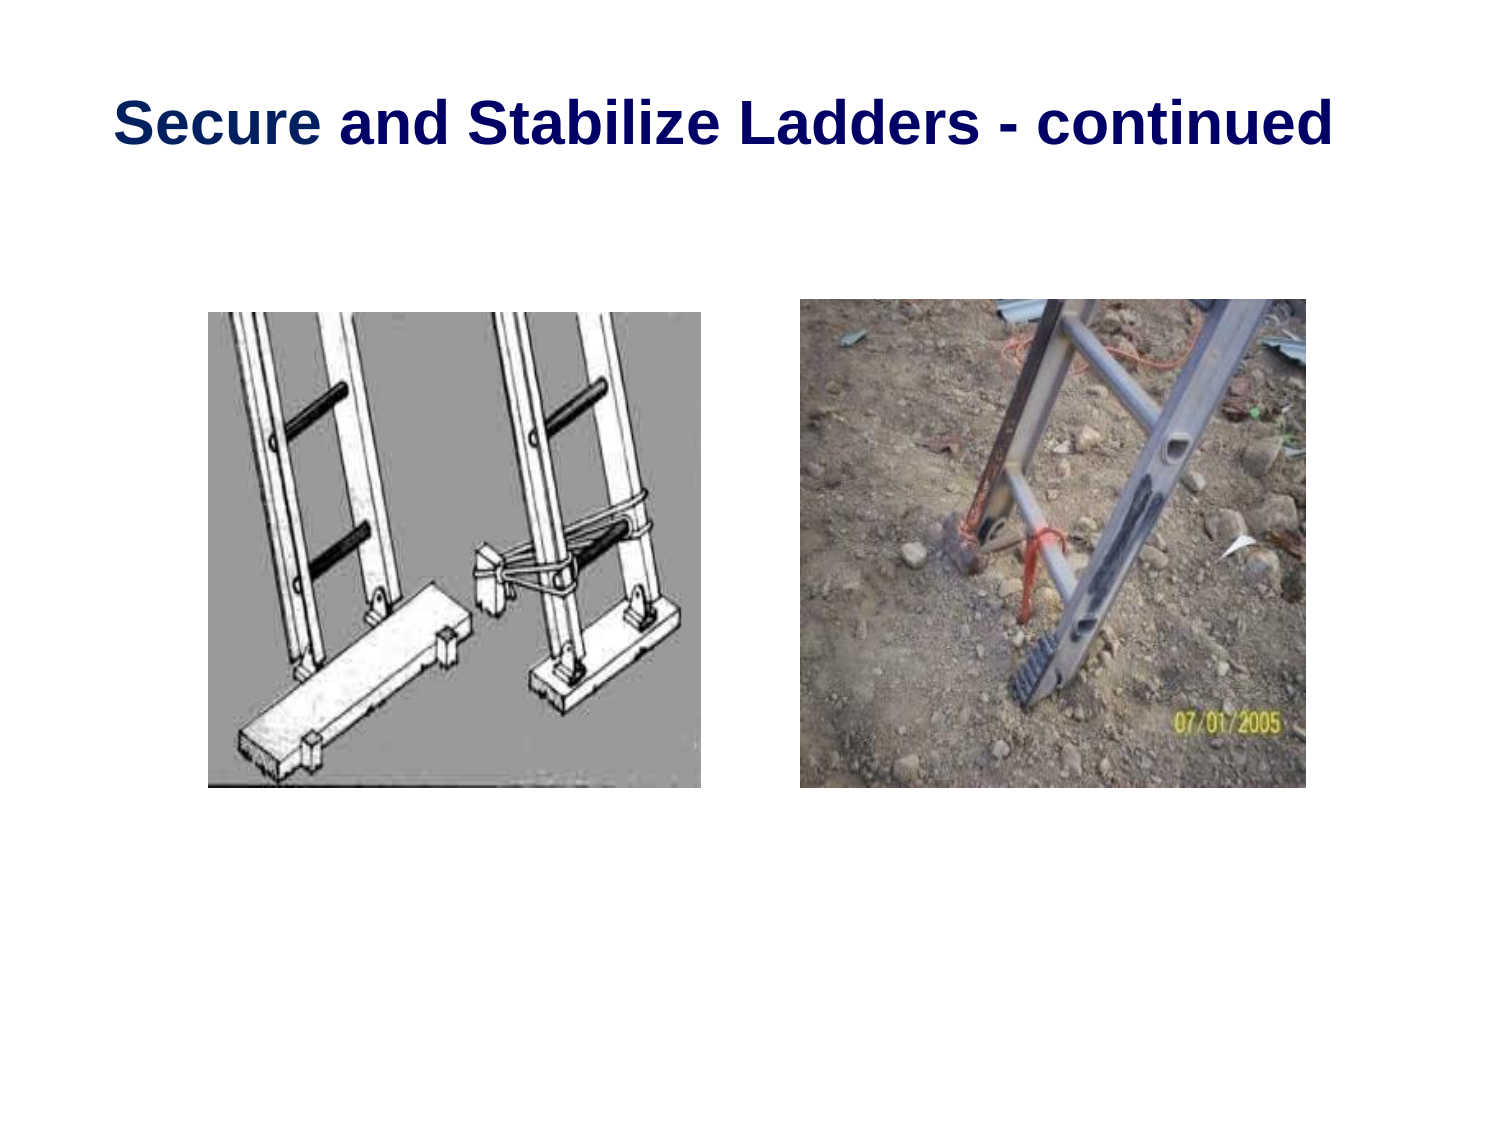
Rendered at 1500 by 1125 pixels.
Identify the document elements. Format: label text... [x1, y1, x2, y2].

picture [799, 299, 1306, 788]
title Secure and Stabilize Ladders - continued [87, 75, 1363, 163]
picture [208, 312, 701, 788]
